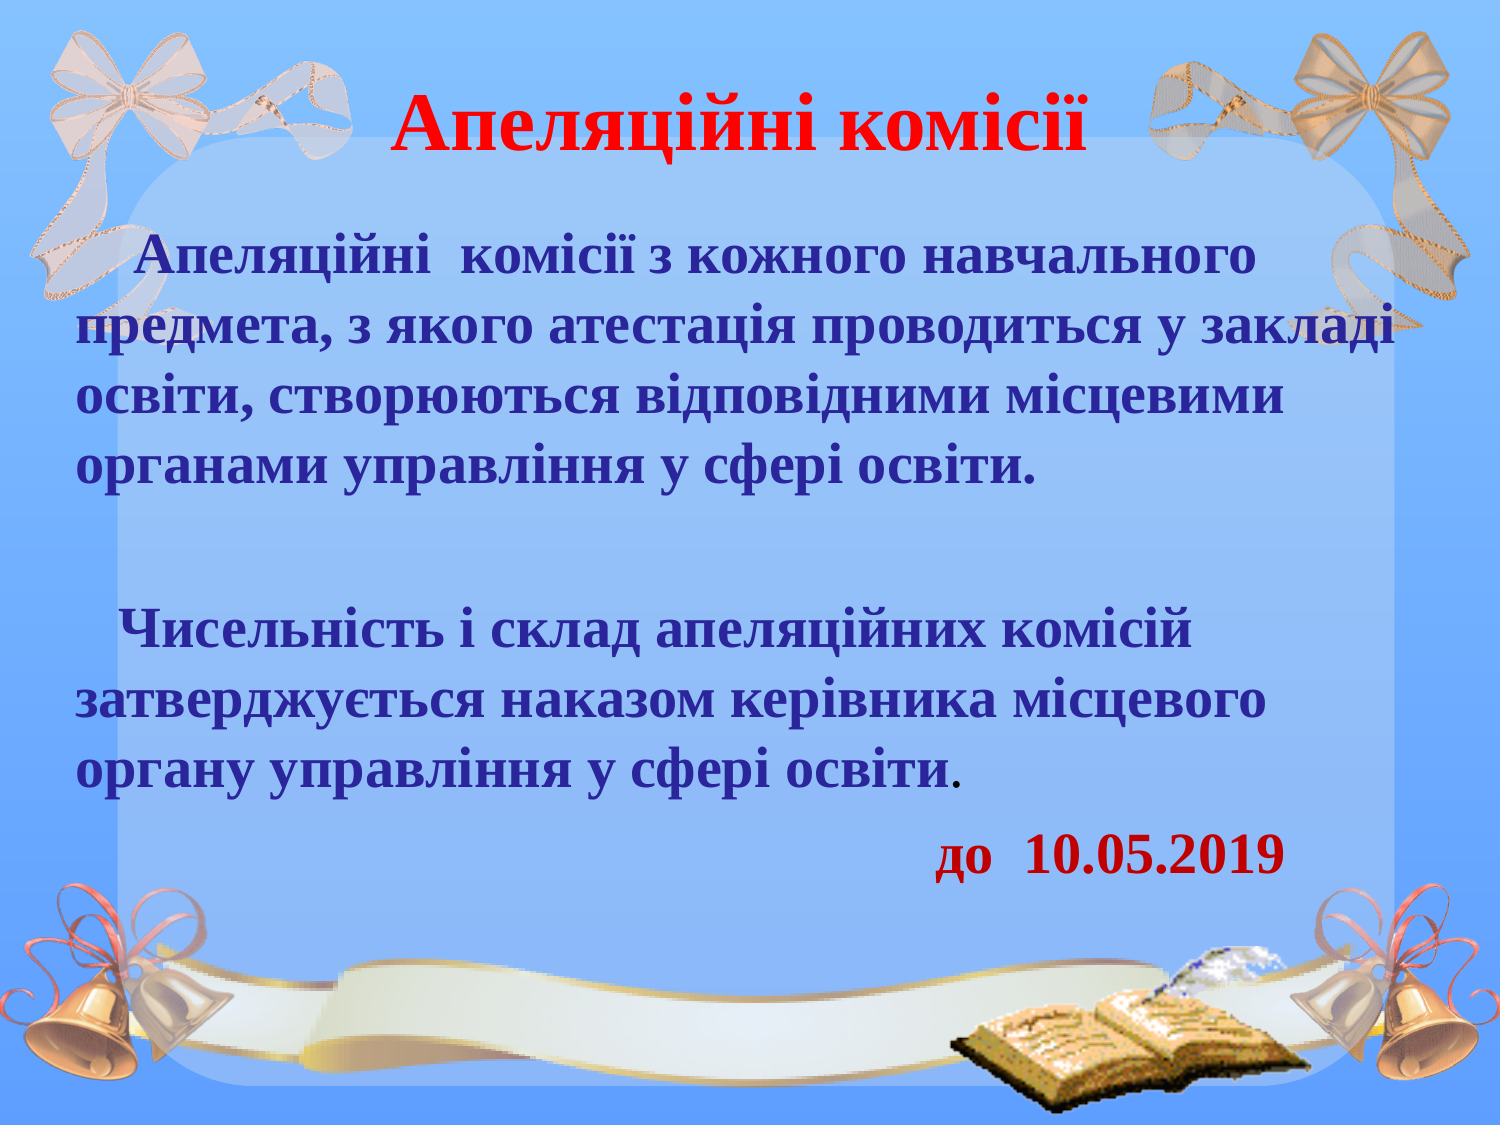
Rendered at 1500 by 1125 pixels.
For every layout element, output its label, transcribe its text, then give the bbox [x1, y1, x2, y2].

list Апеляційні комісії з кожного навчального предмета, з якого атестація проводиться у закладі освіти, створюються відповідними місцевими органами управління у сфері освіти. Чисельність і склад апеляційних комісій затверджується наказом керівника місцевого органу управління у сфері освіти. до 10.05.2019 [53, 208, 1471, 814]
picture [1148, 31, 1471, 208]
title Апеляційні комісії [103, 59, 1397, 208]
picture [932, 881, 1500, 1125]
picture [0, 881, 249, 1090]
